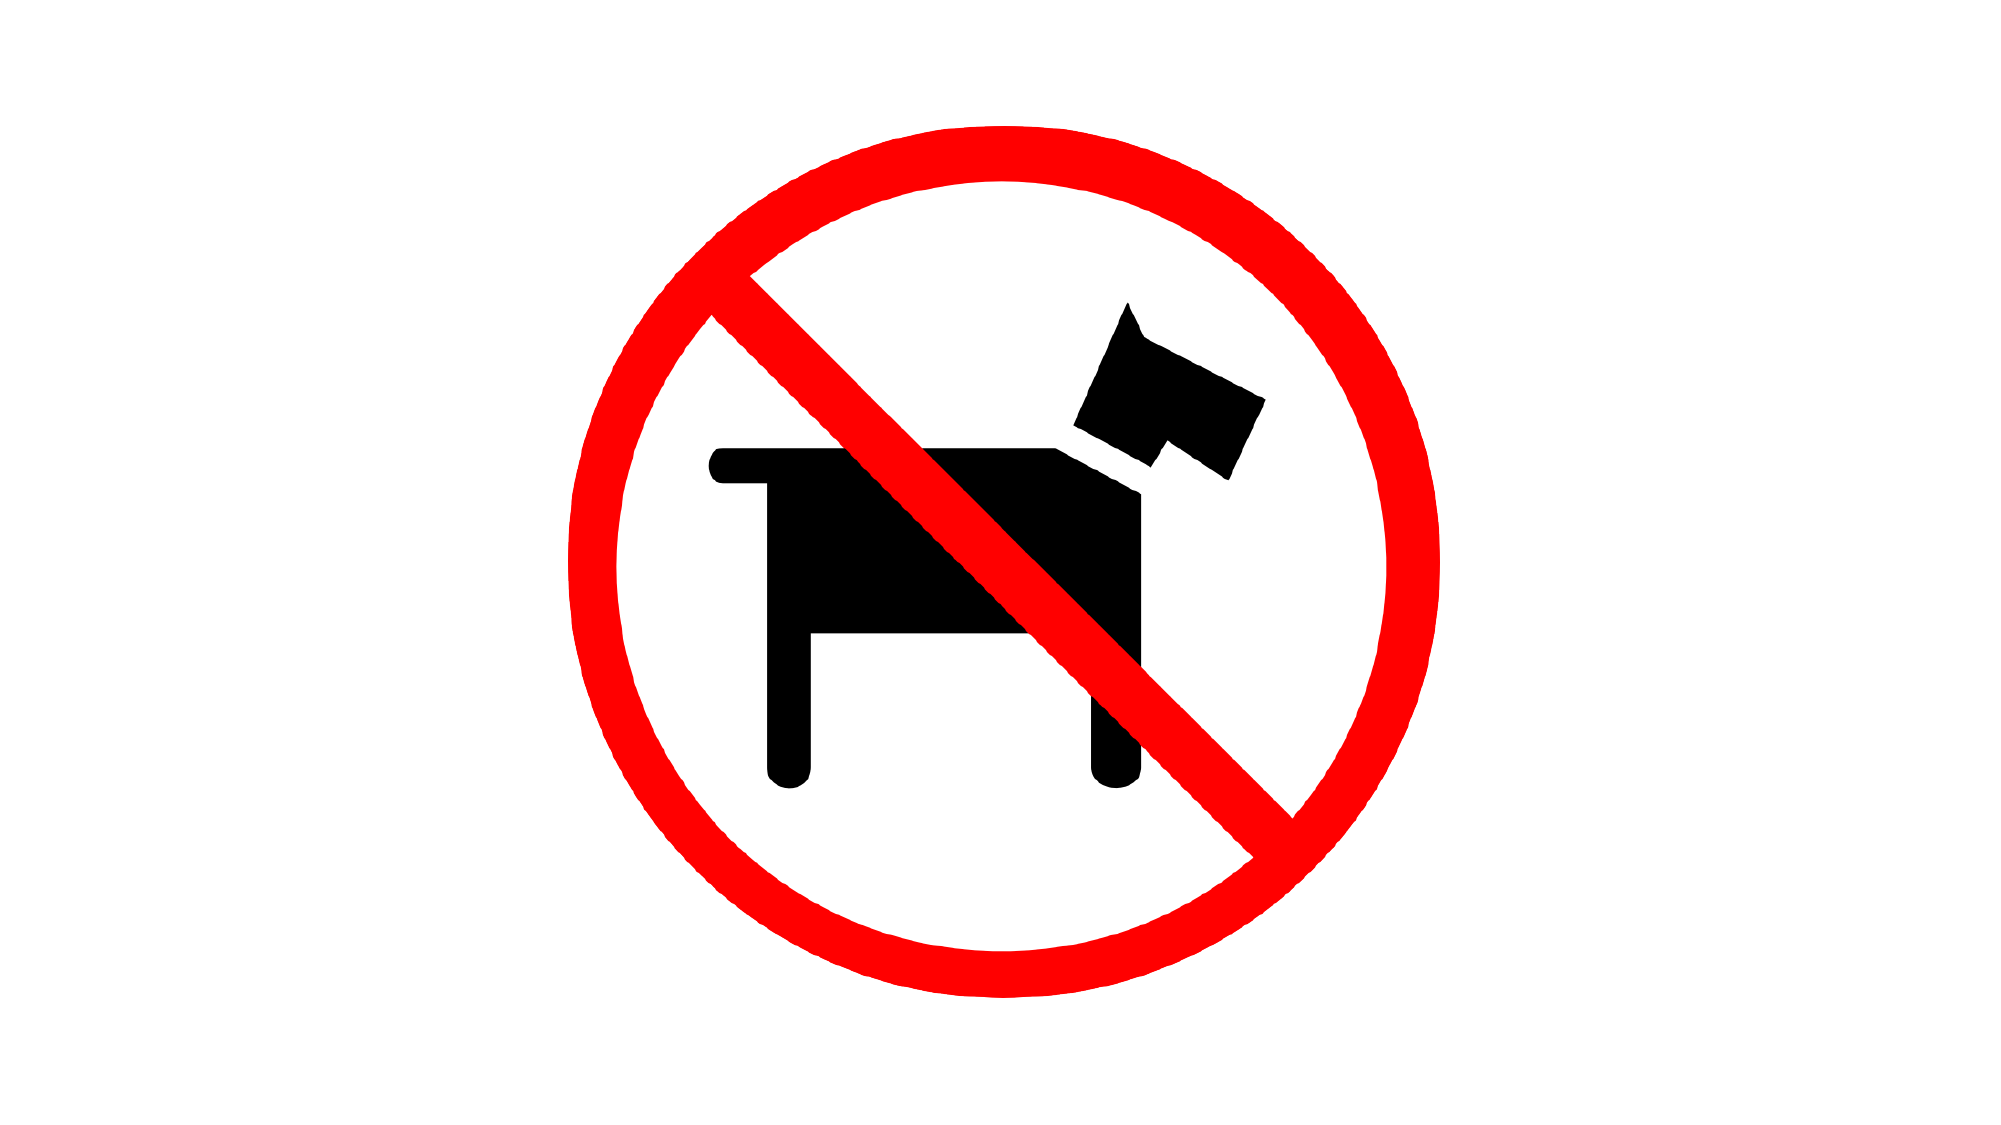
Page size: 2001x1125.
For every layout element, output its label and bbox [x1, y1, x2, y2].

list [354, 97, 1646, 1028]
